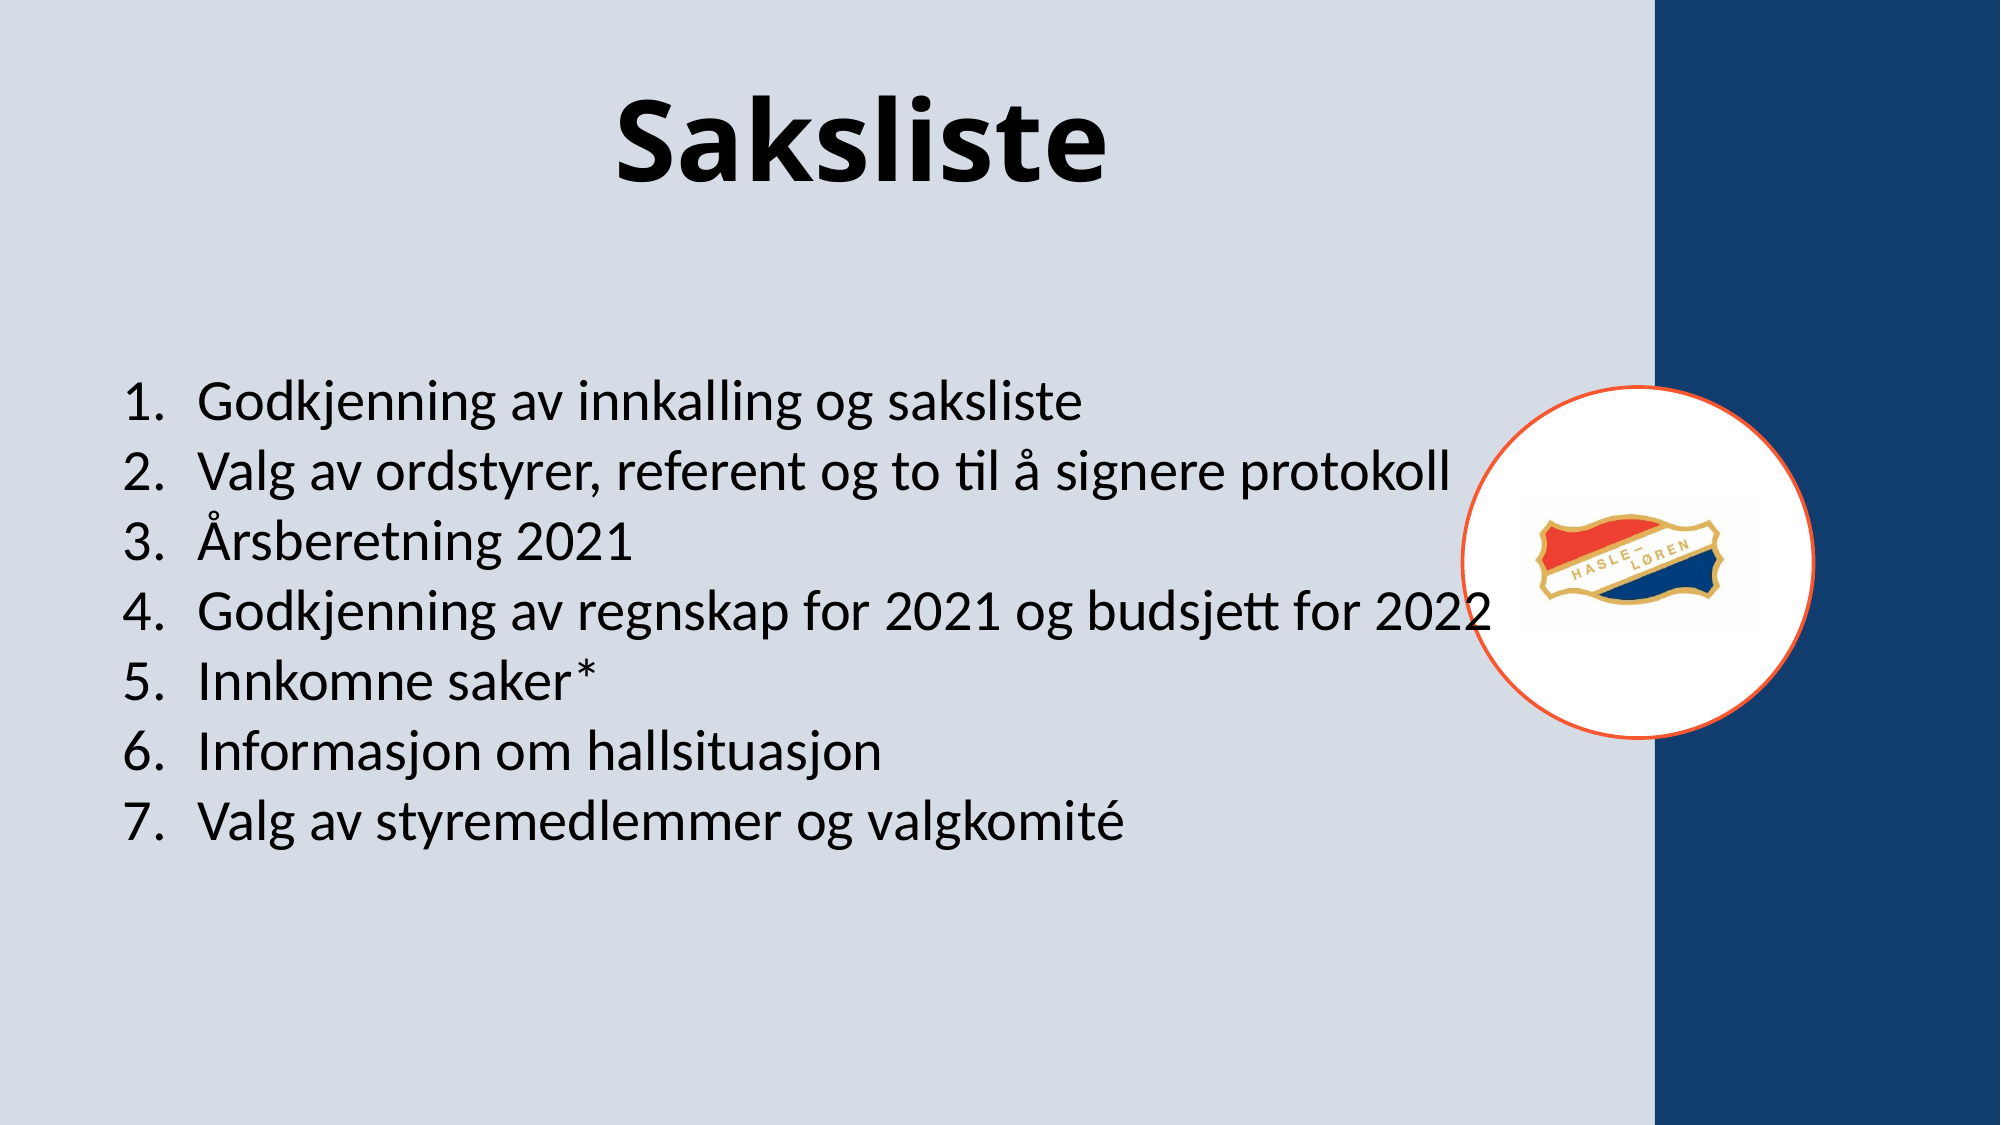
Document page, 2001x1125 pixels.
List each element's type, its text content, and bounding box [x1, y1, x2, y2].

text_box Godkjenning av innkalling og saksliste Valg av ordstyrer, referent og to til å signere protokoll Årsberetning 2021 Godkjenning av regnskap for 2021 og budsjett for 2022 Innkomne saker* Informasjon om hallsituasjon Valg av styremedlemmer og valgkomité [107, 254, 1546, 1125]
picture [1518, 493, 1758, 632]
text_box [1654, 0, 2000, 1125]
text_box Saksliste [0, 36, 1725, 254]
text_box [1546, 385, 1815, 740]
